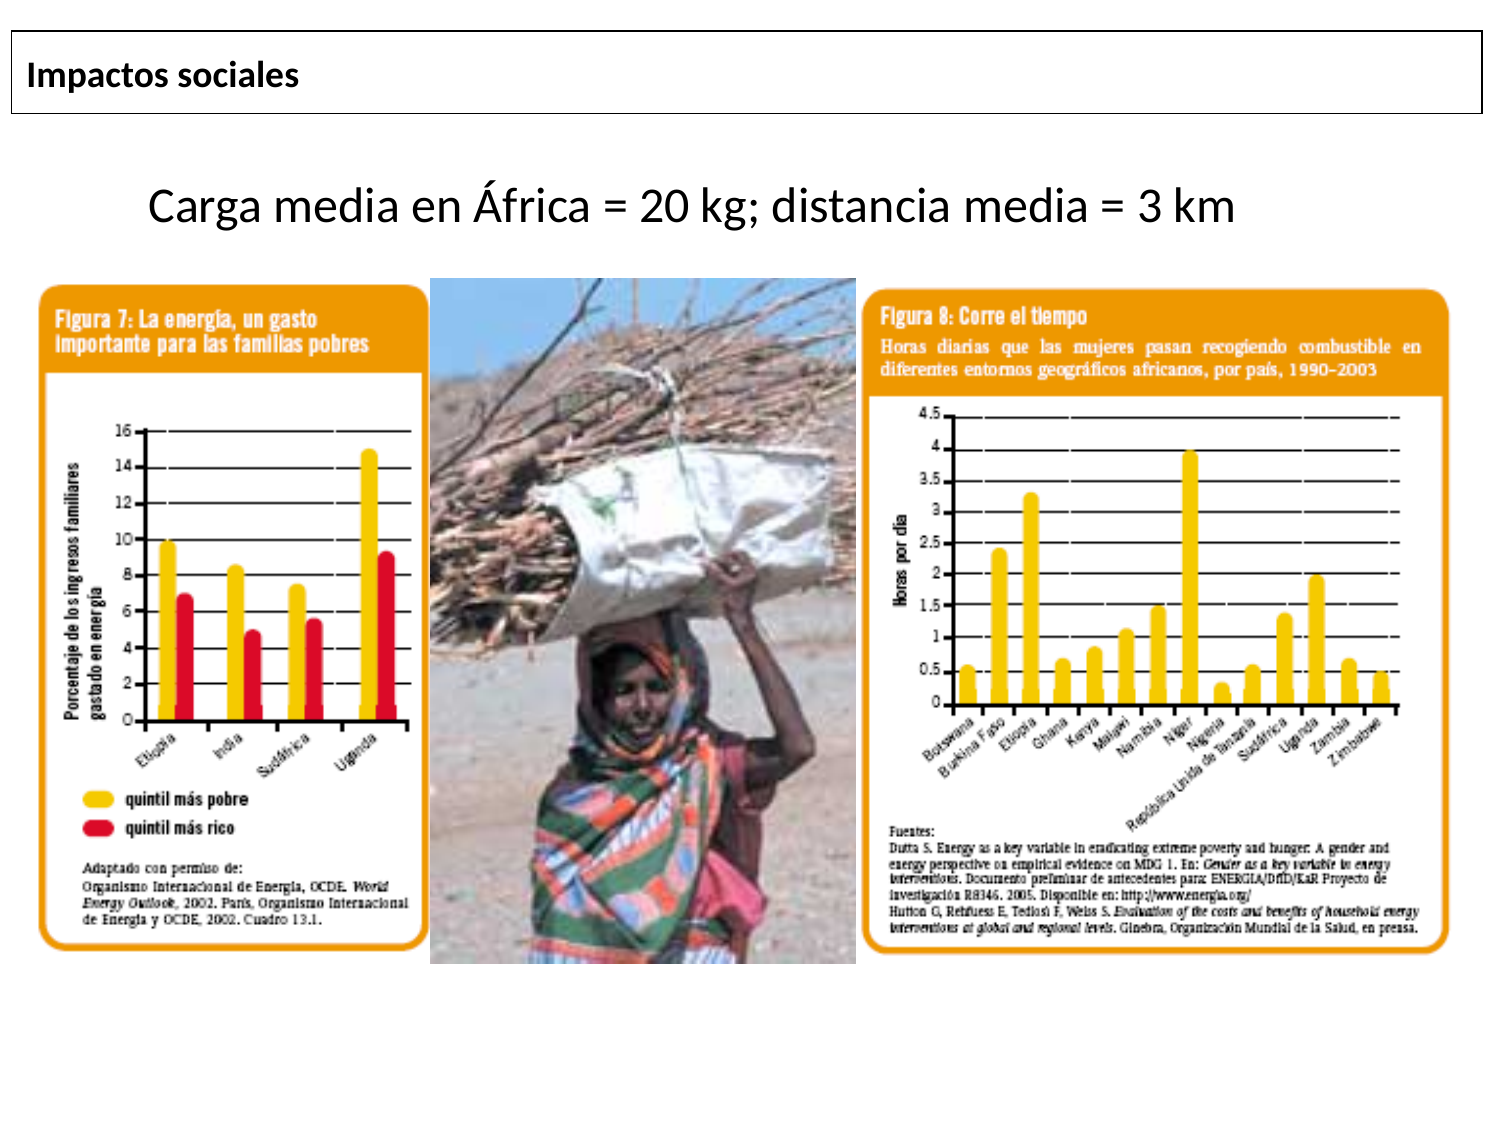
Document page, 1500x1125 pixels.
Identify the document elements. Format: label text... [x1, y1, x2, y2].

text_box Carga media en África = 20 kg; distancia media = 3 km [133, 165, 1253, 240]
picture [33, 276, 1459, 965]
text_box Impactos sociales [11, 30, 1483, 114]
